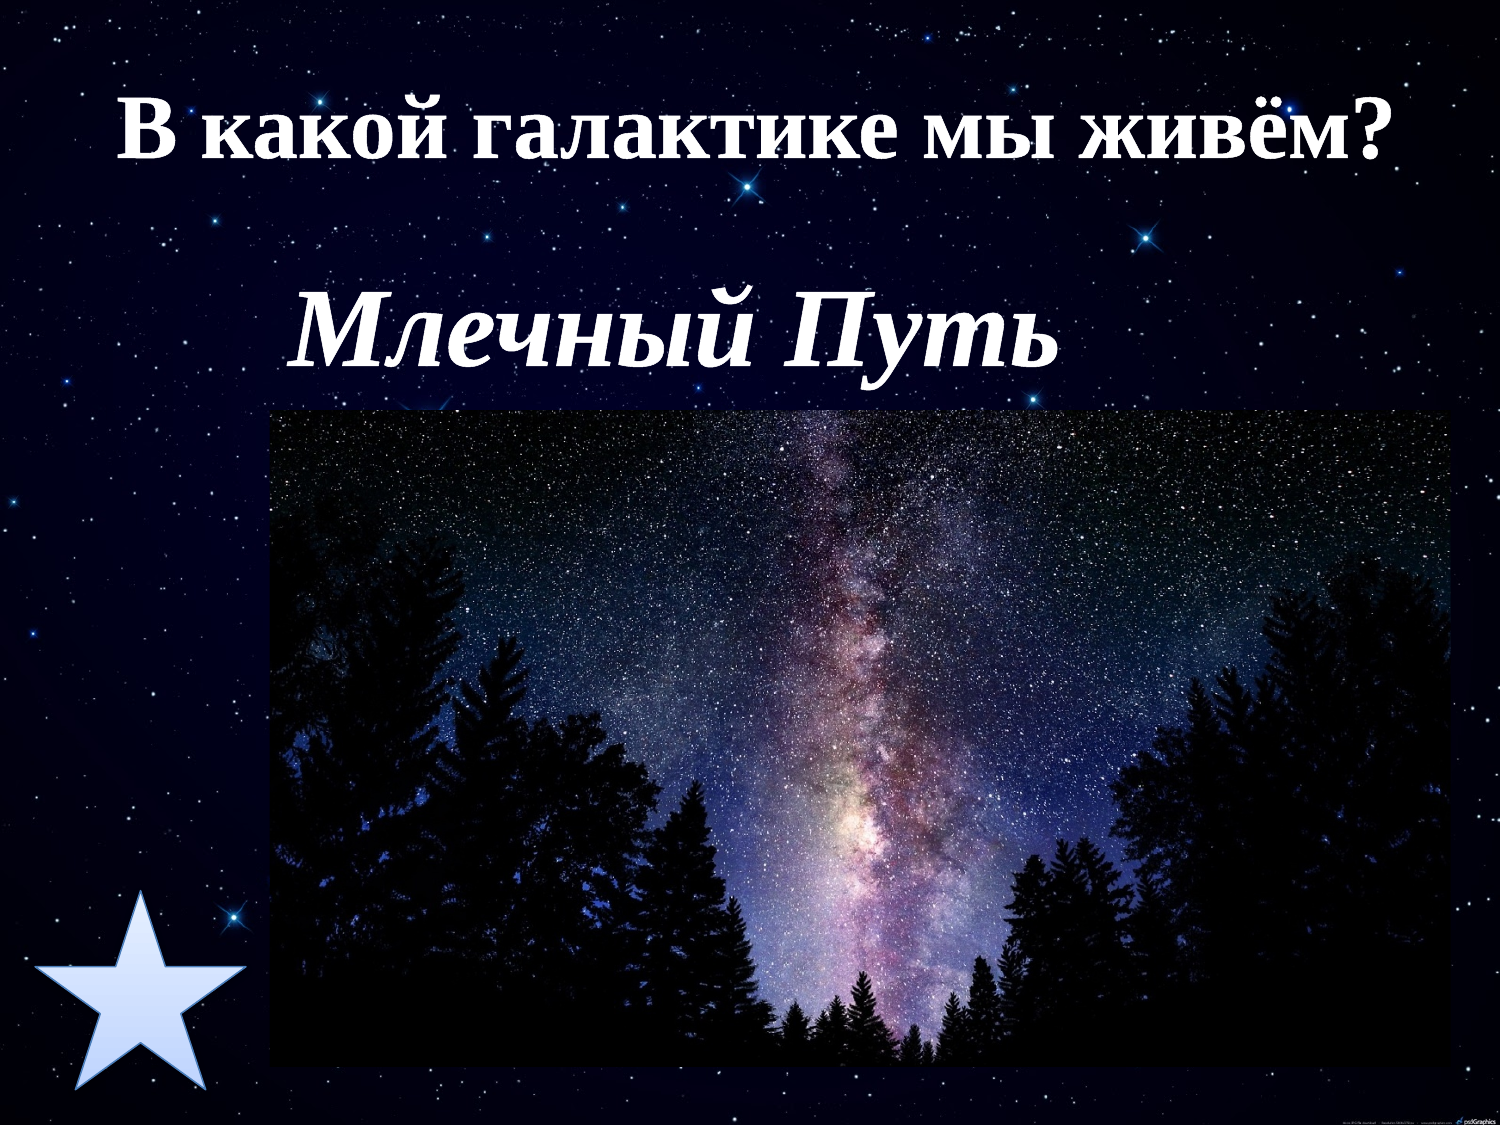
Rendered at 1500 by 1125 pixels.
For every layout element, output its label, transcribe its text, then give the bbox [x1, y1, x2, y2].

text_box Млечный Путь [273, 246, 1077, 396]
list В какой галактике мы живём? [82, 58, 1432, 195]
picture [0, 0, 1500, 1125]
text_box [34, 889, 247, 1091]
